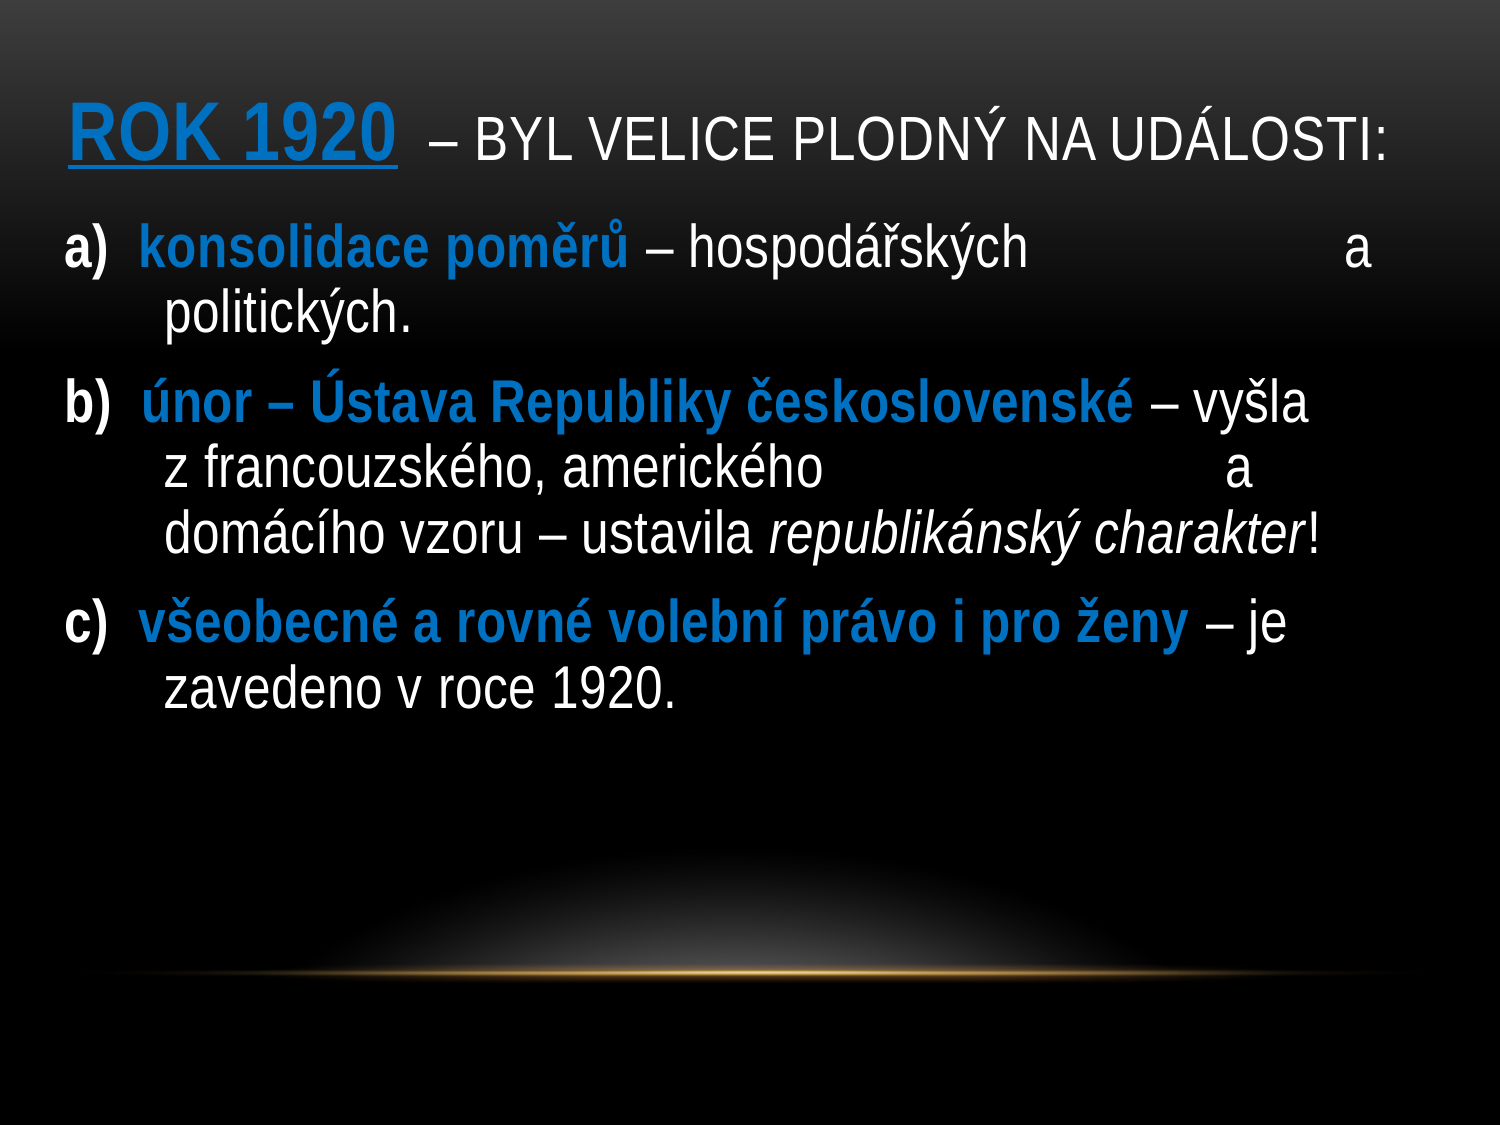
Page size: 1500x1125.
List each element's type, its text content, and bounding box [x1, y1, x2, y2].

list a) konsolidace poměrů – hospodářských a politických. b) únor – Ústava Republiky československé – vyšla z francouzského, amerického a domácího vzoru – ustavila republikánský charakter! c) všeobecné a rovné volební právo i pro ženy – je zavedeno v roce 1920. [49, 208, 1451, 1125]
title Rok 1920 – byl velice plodný na události: [53, 42, 1450, 185]
picture [0, 0, 1500, 1125]
